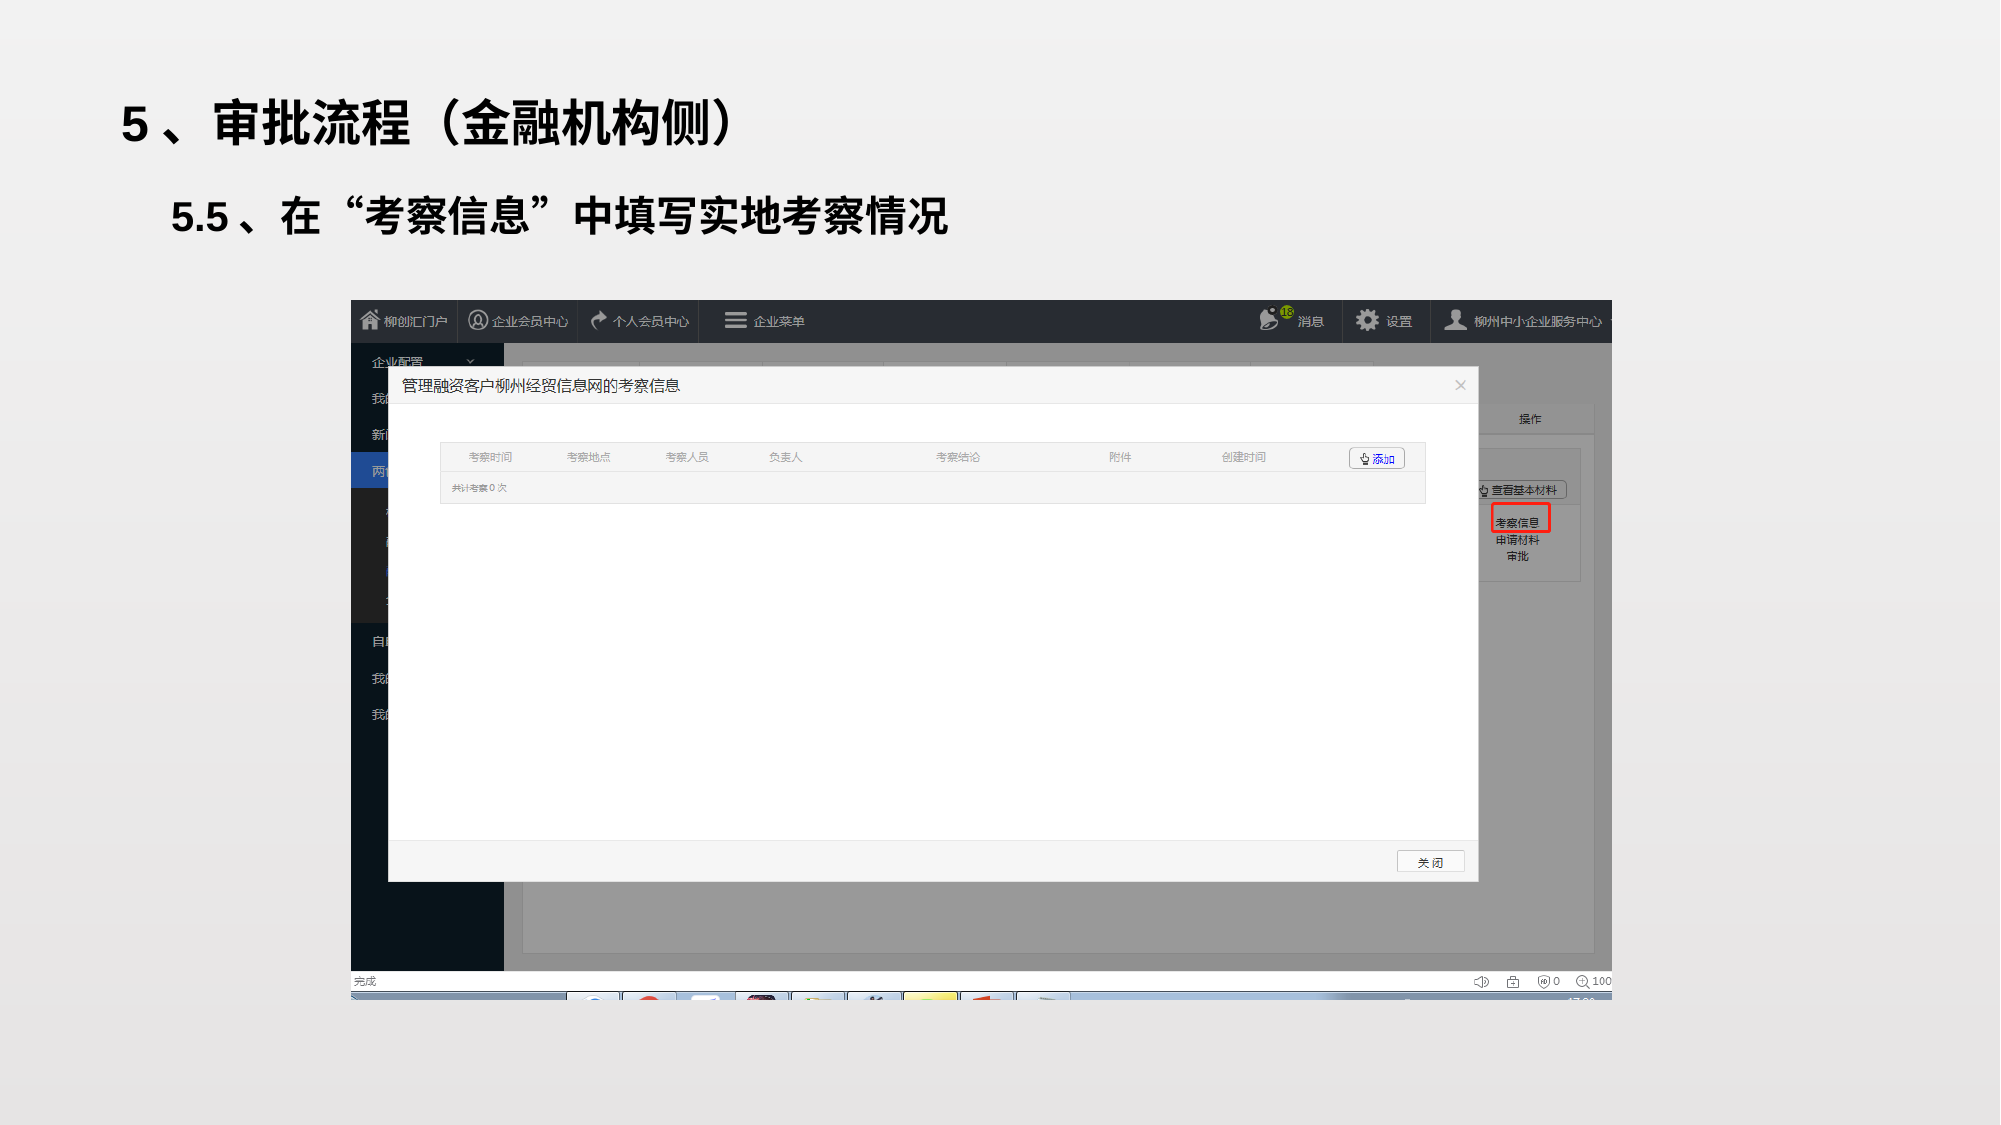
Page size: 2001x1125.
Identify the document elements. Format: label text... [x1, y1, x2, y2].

title 5、审批流程（金融机构侧） 5.5、在“考察信息”中填写实地考察情况 [106, 42, 1832, 260]
picture [351, 300, 1612, 1000]
